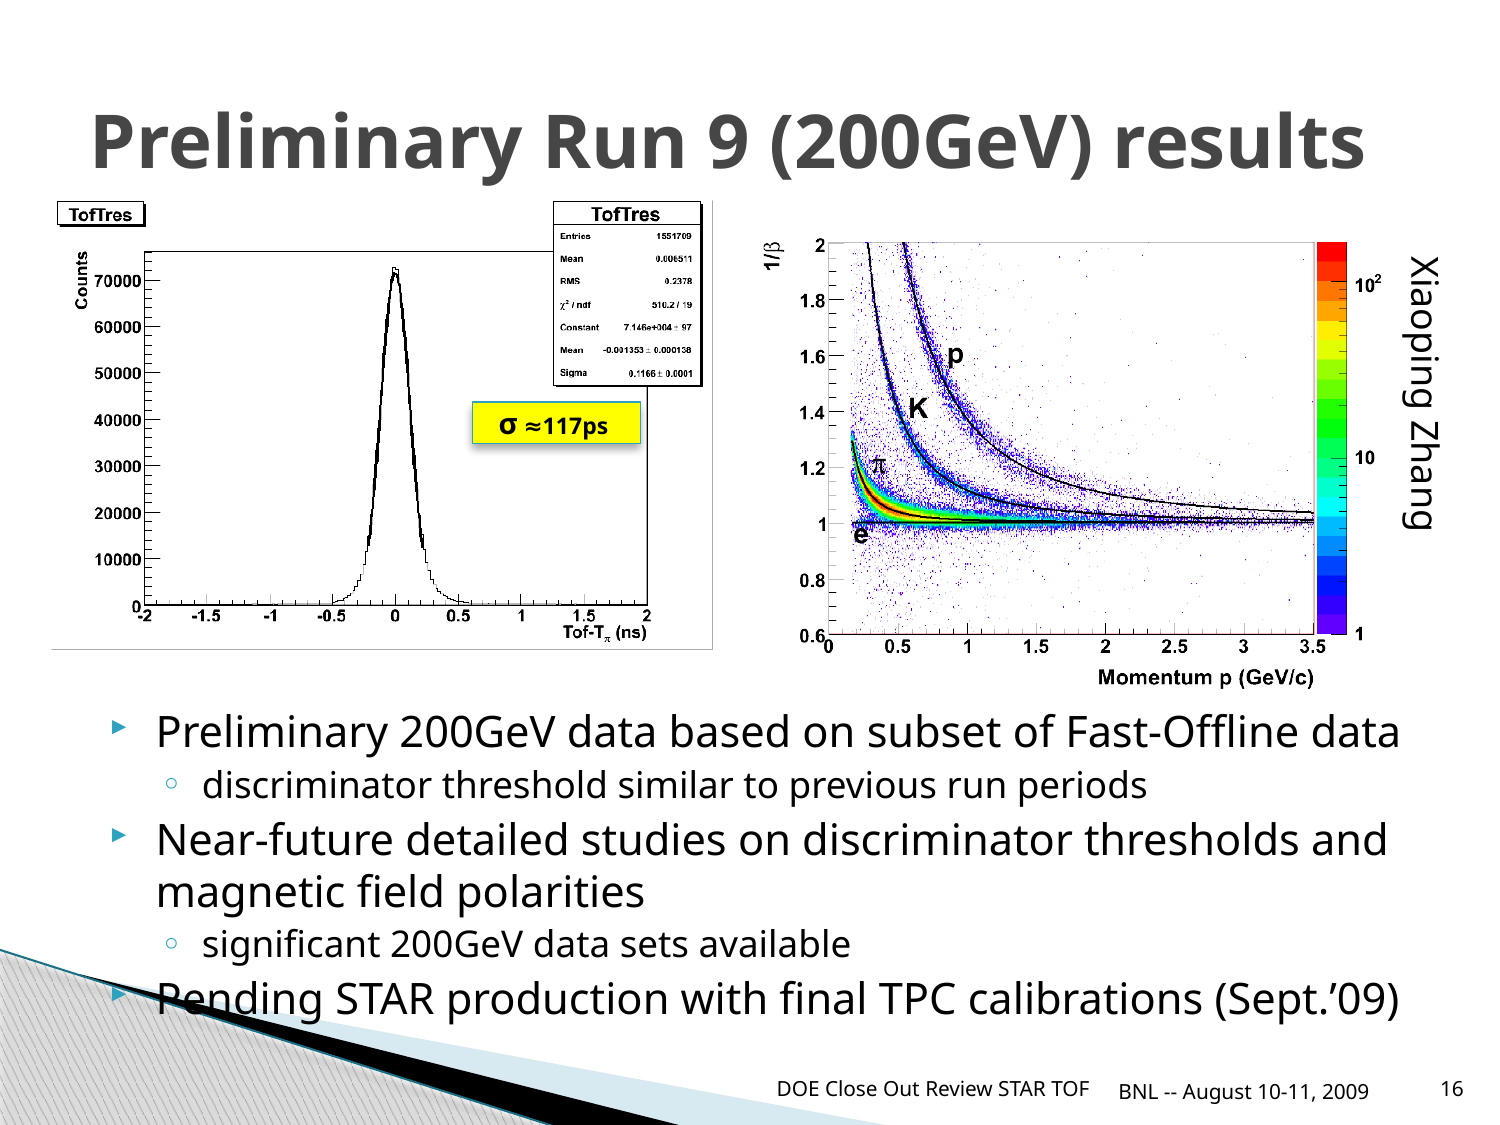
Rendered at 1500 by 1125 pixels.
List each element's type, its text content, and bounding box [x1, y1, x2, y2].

picture [736, 186, 1406, 707]
title Preliminary Run 9 (200GeV) results [75, 45, 1425, 233]
text_box Xiaoping Zhang [1412, 241, 1457, 548]
picture [49, 199, 713, 650]
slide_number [1105, 1051, 1418, 1112]
slide_number 16 [1418, 1051, 1479, 1112]
footer DOE Close Out Review STAR TOF [718, 1051, 1105, 1112]
list Preliminary 200GeV data based on subset of Fast-Offline data discriminator threshold similar to previous run periods Near-future detailed studies on discriminator thresholds and magnetic field polarities significant 200GeV data sets available Pending STAR production with final TPC calibrations (Sept.’09) [75, 696, 1425, 1052]
